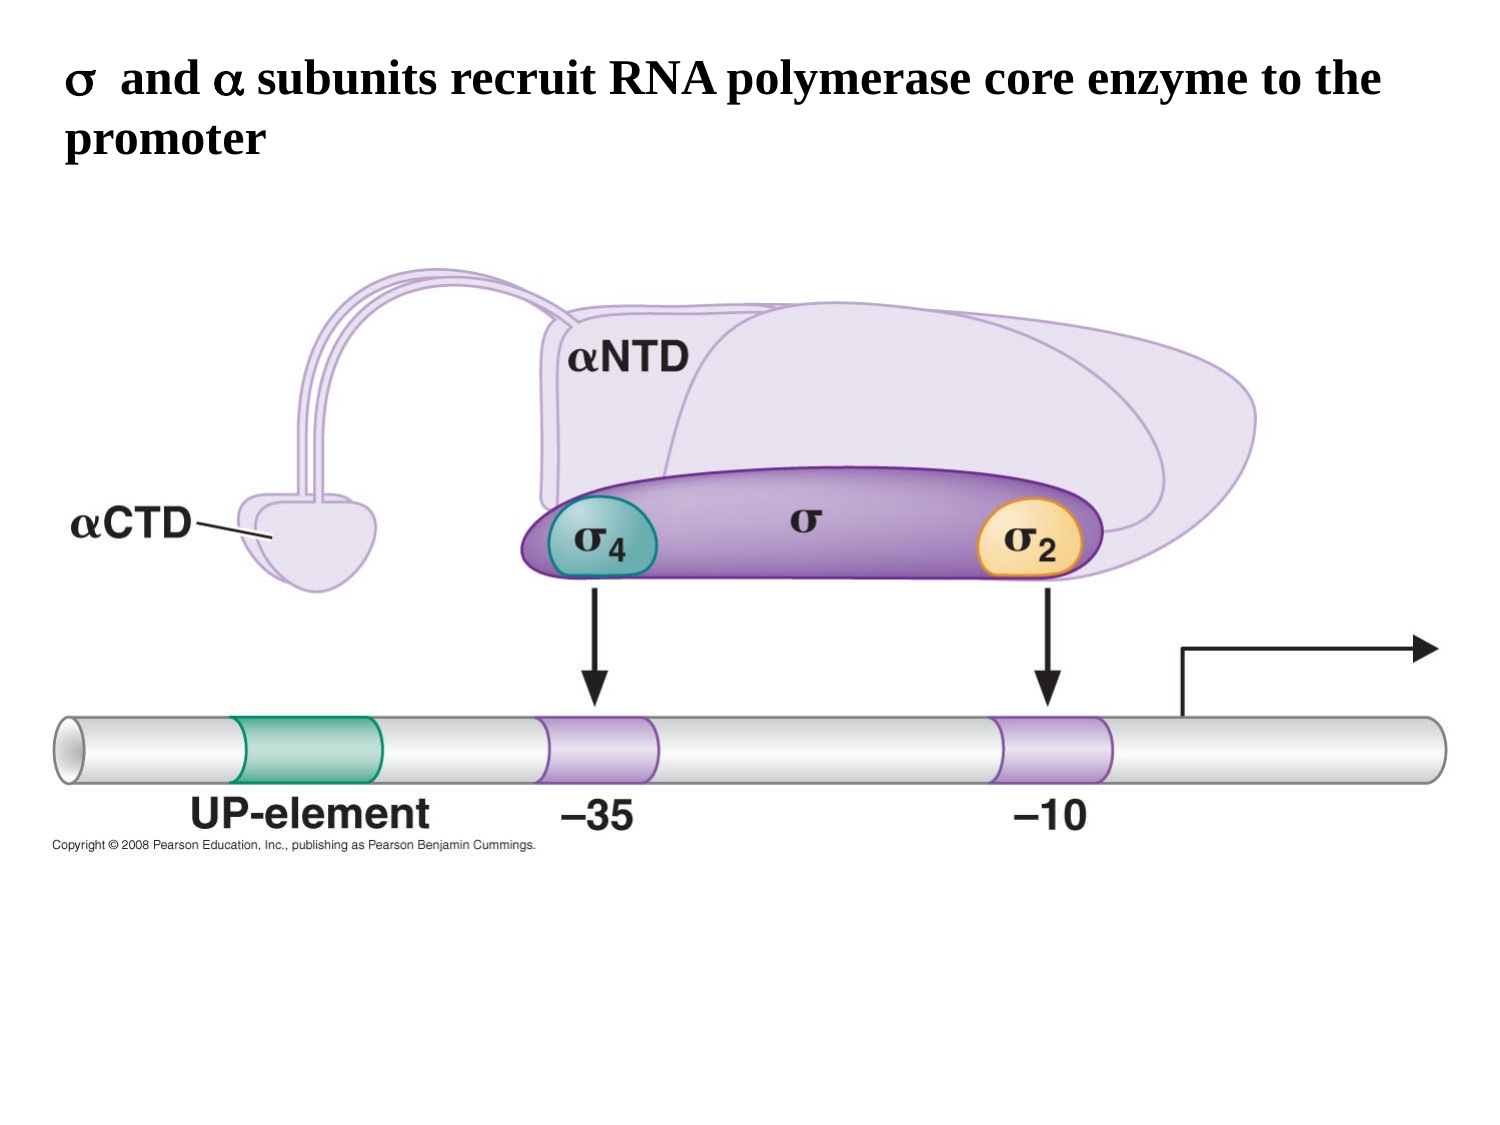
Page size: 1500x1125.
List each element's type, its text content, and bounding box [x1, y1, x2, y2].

picture [48, 263, 1452, 862]
text_box s and a subunits recruit RNA polymerase core enzyme to the promoter [50, 37, 1450, 173]
